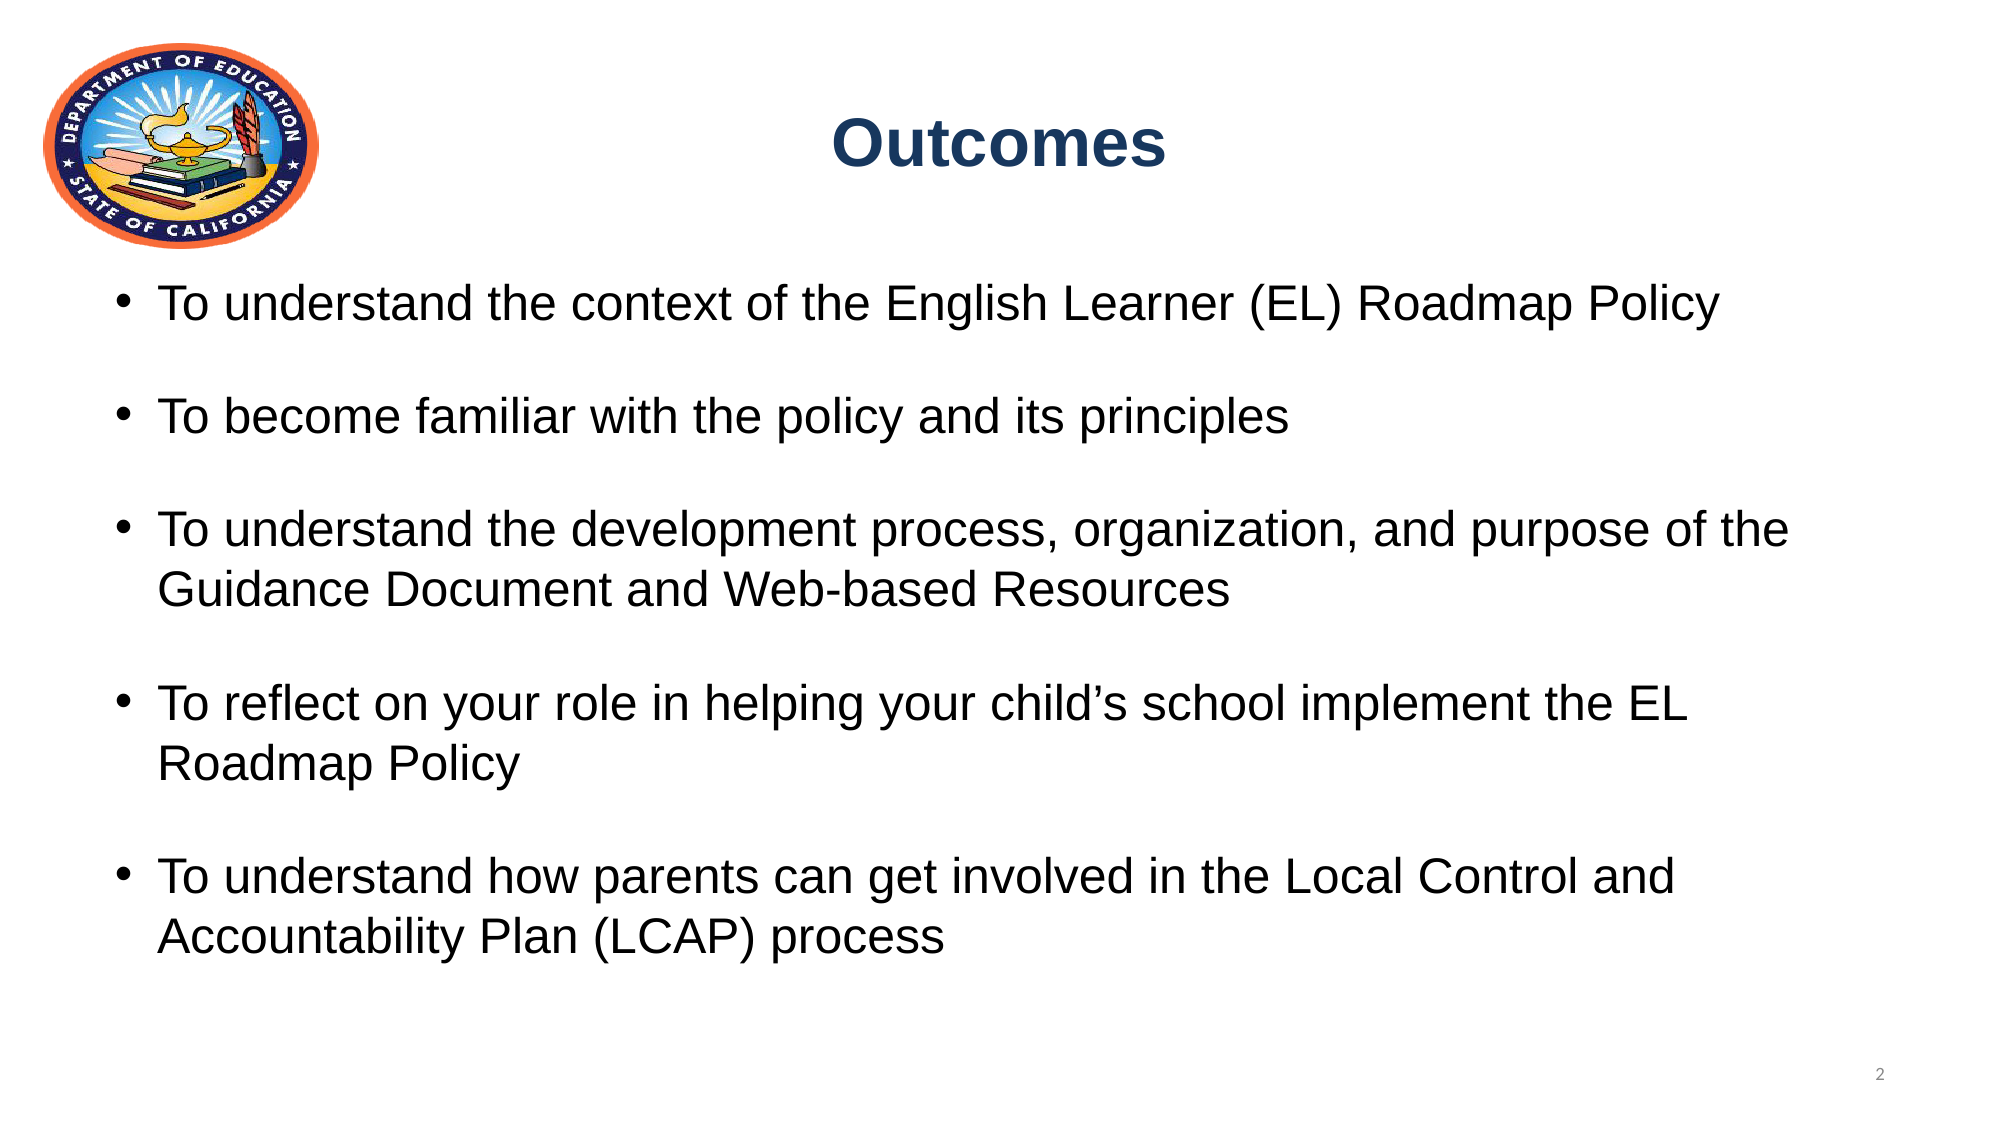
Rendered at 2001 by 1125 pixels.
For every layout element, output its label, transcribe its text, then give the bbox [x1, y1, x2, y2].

slide_number 2 [1433, 1042, 1900, 1103]
title Outcomes [99, 45, 1900, 233]
picture [21, 25, 342, 266]
list To understand the context of the English Learner (EL) Roadmap Policy To become familiar with the policy and its principles To understand the development process, organization, and purpose of the Guidance Document and Web-based Resources To reflect on your role in helping your child’s school implement the EL Roadmap Policy To understand how parents can get involved in the Local Control and Accountability Plan (LCAP) process [99, 262, 1900, 1005]
